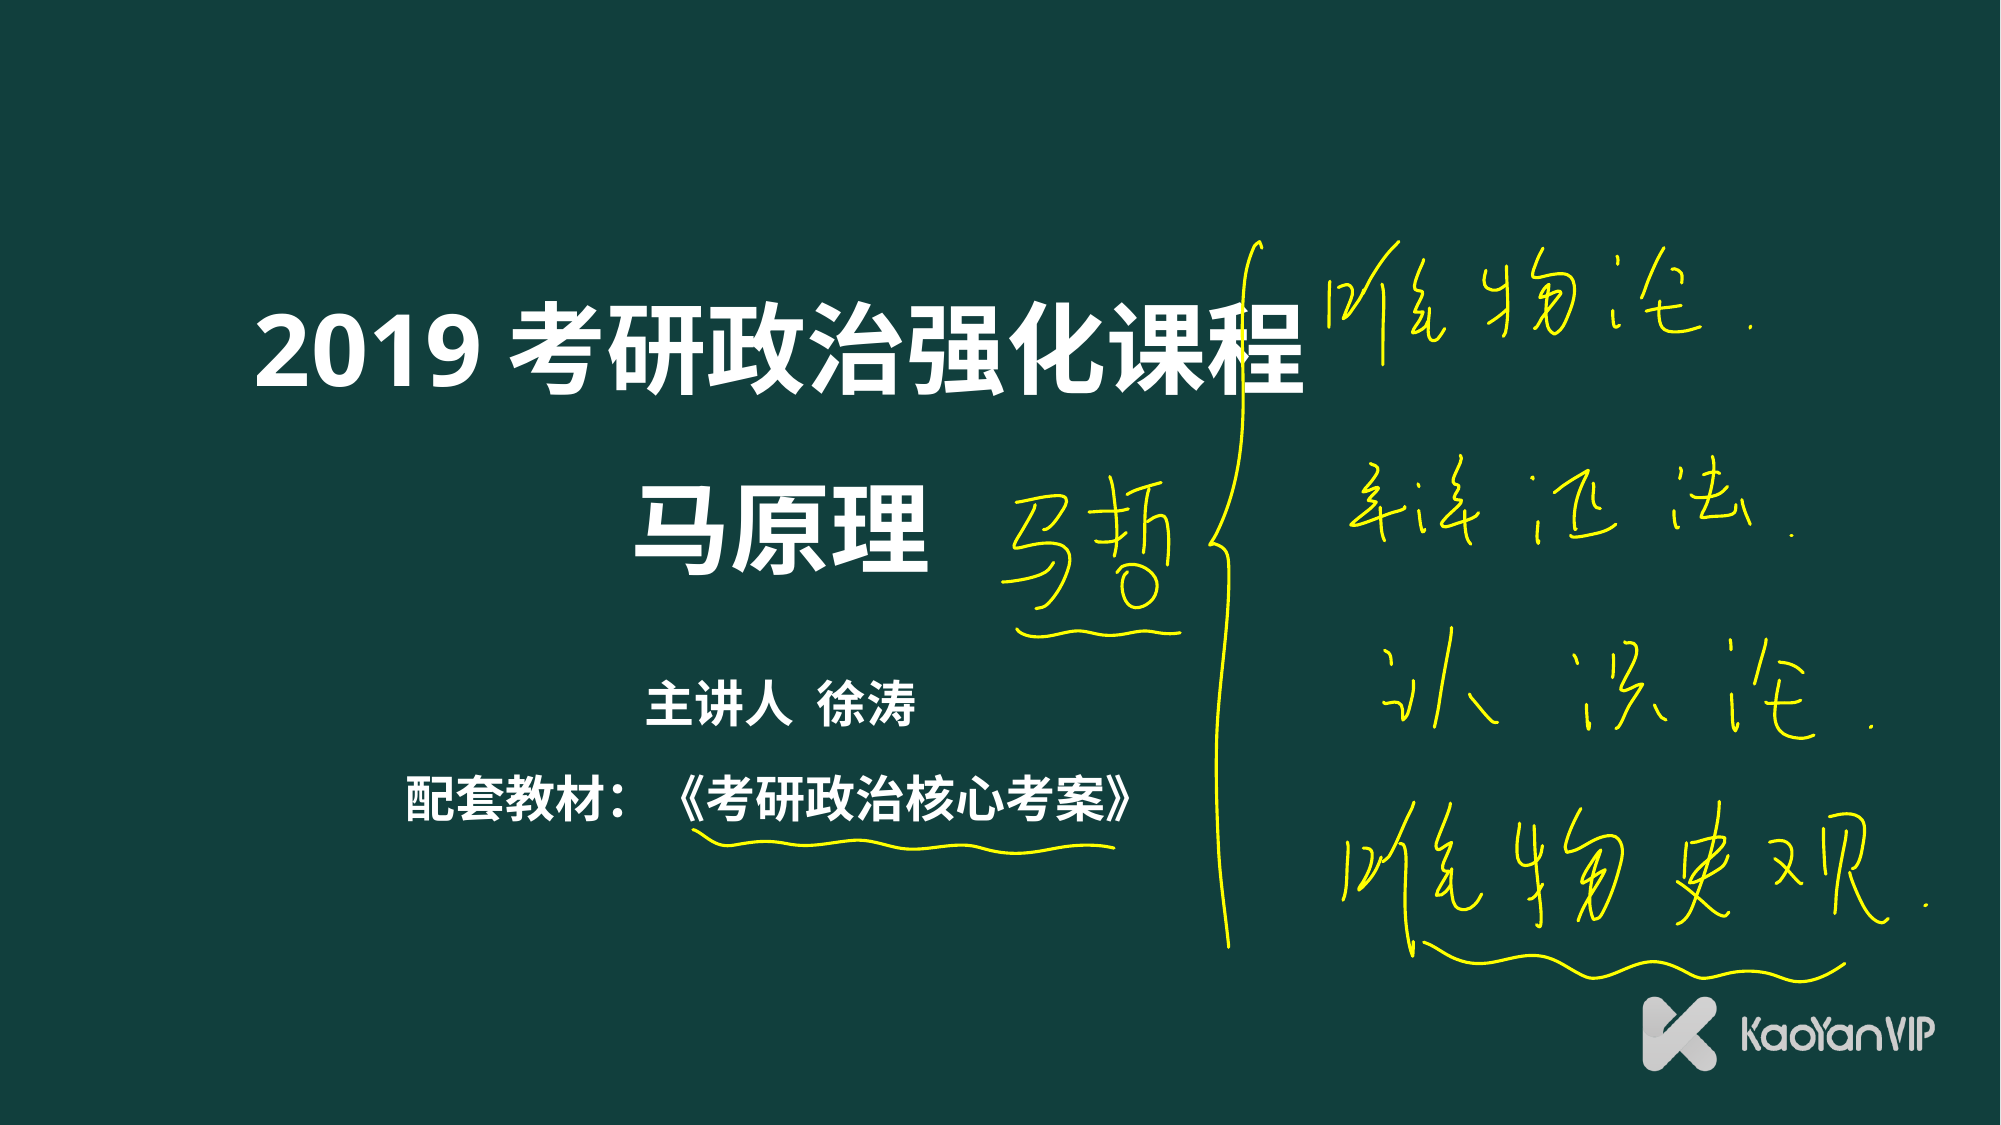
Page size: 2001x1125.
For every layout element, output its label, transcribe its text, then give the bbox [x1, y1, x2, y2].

subtitle 主讲人 徐涛 配套教材：《考研政治核心考案》 [1218, 650, 1473, 757]
subtitle 主讲人 徐涛 配套教材：《考研政治核心考案》 [88, 650, 1222, 757]
title 2019考研政治强化课程 马原理 [88, 225, 1473, 595]
